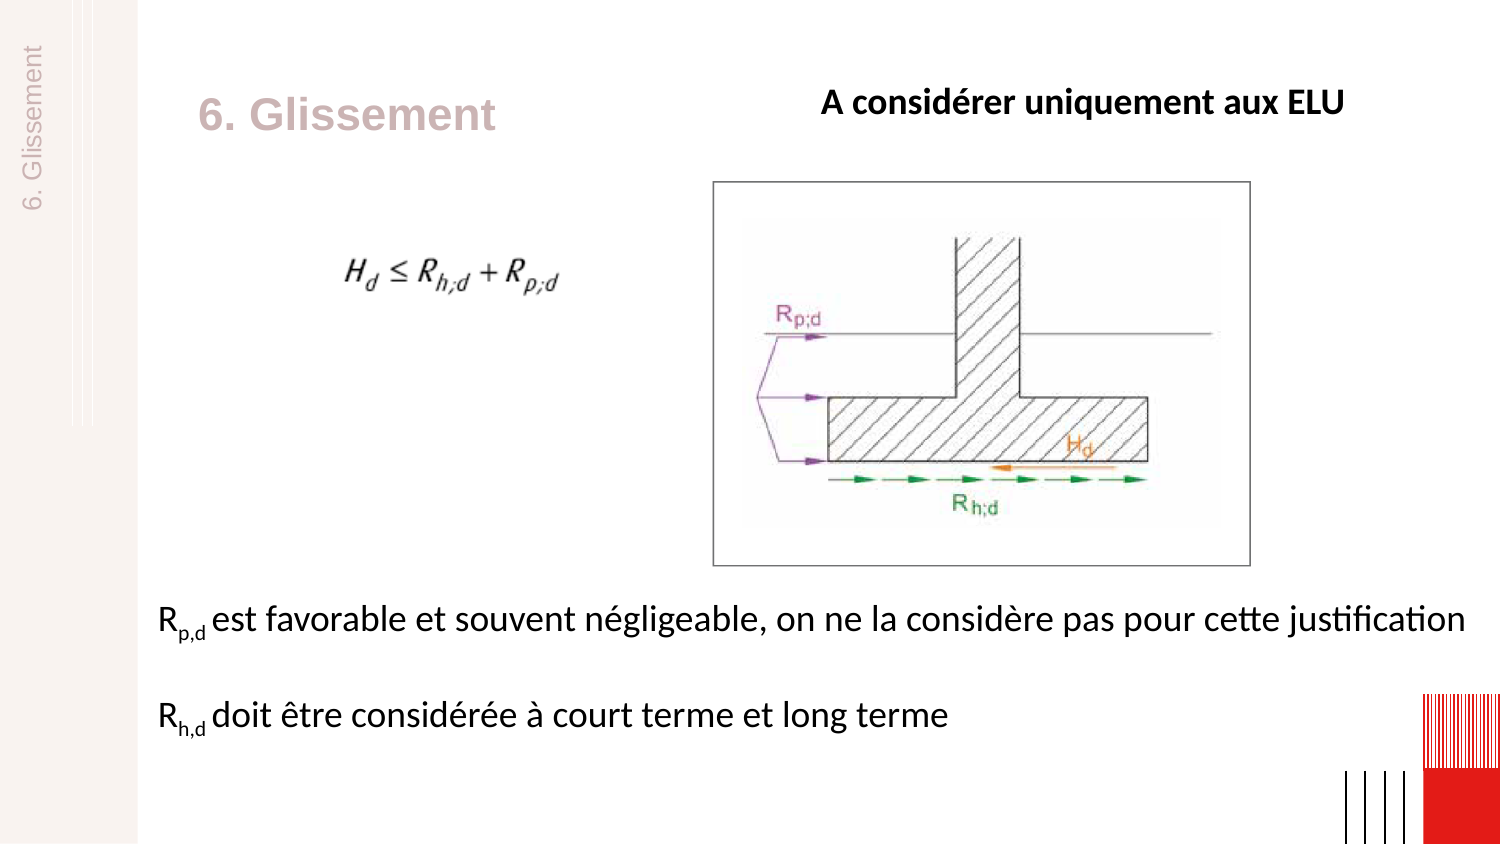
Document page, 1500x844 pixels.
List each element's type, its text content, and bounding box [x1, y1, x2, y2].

list 6. Glissement [6, 31, 59, 694]
picture [698, 166, 1261, 578]
picture [303, 234, 583, 320]
text_box Rp,d est favorable et souvent négligeable, on ne la considère pas pour cette justification Rh,d doit être considérée à court terme et long terme [143, 586, 1483, 749]
text_box 6. Glissement [183, 72, 1424, 159]
text_box A considérer uniquement aux ELU [806, 69, 1361, 130]
